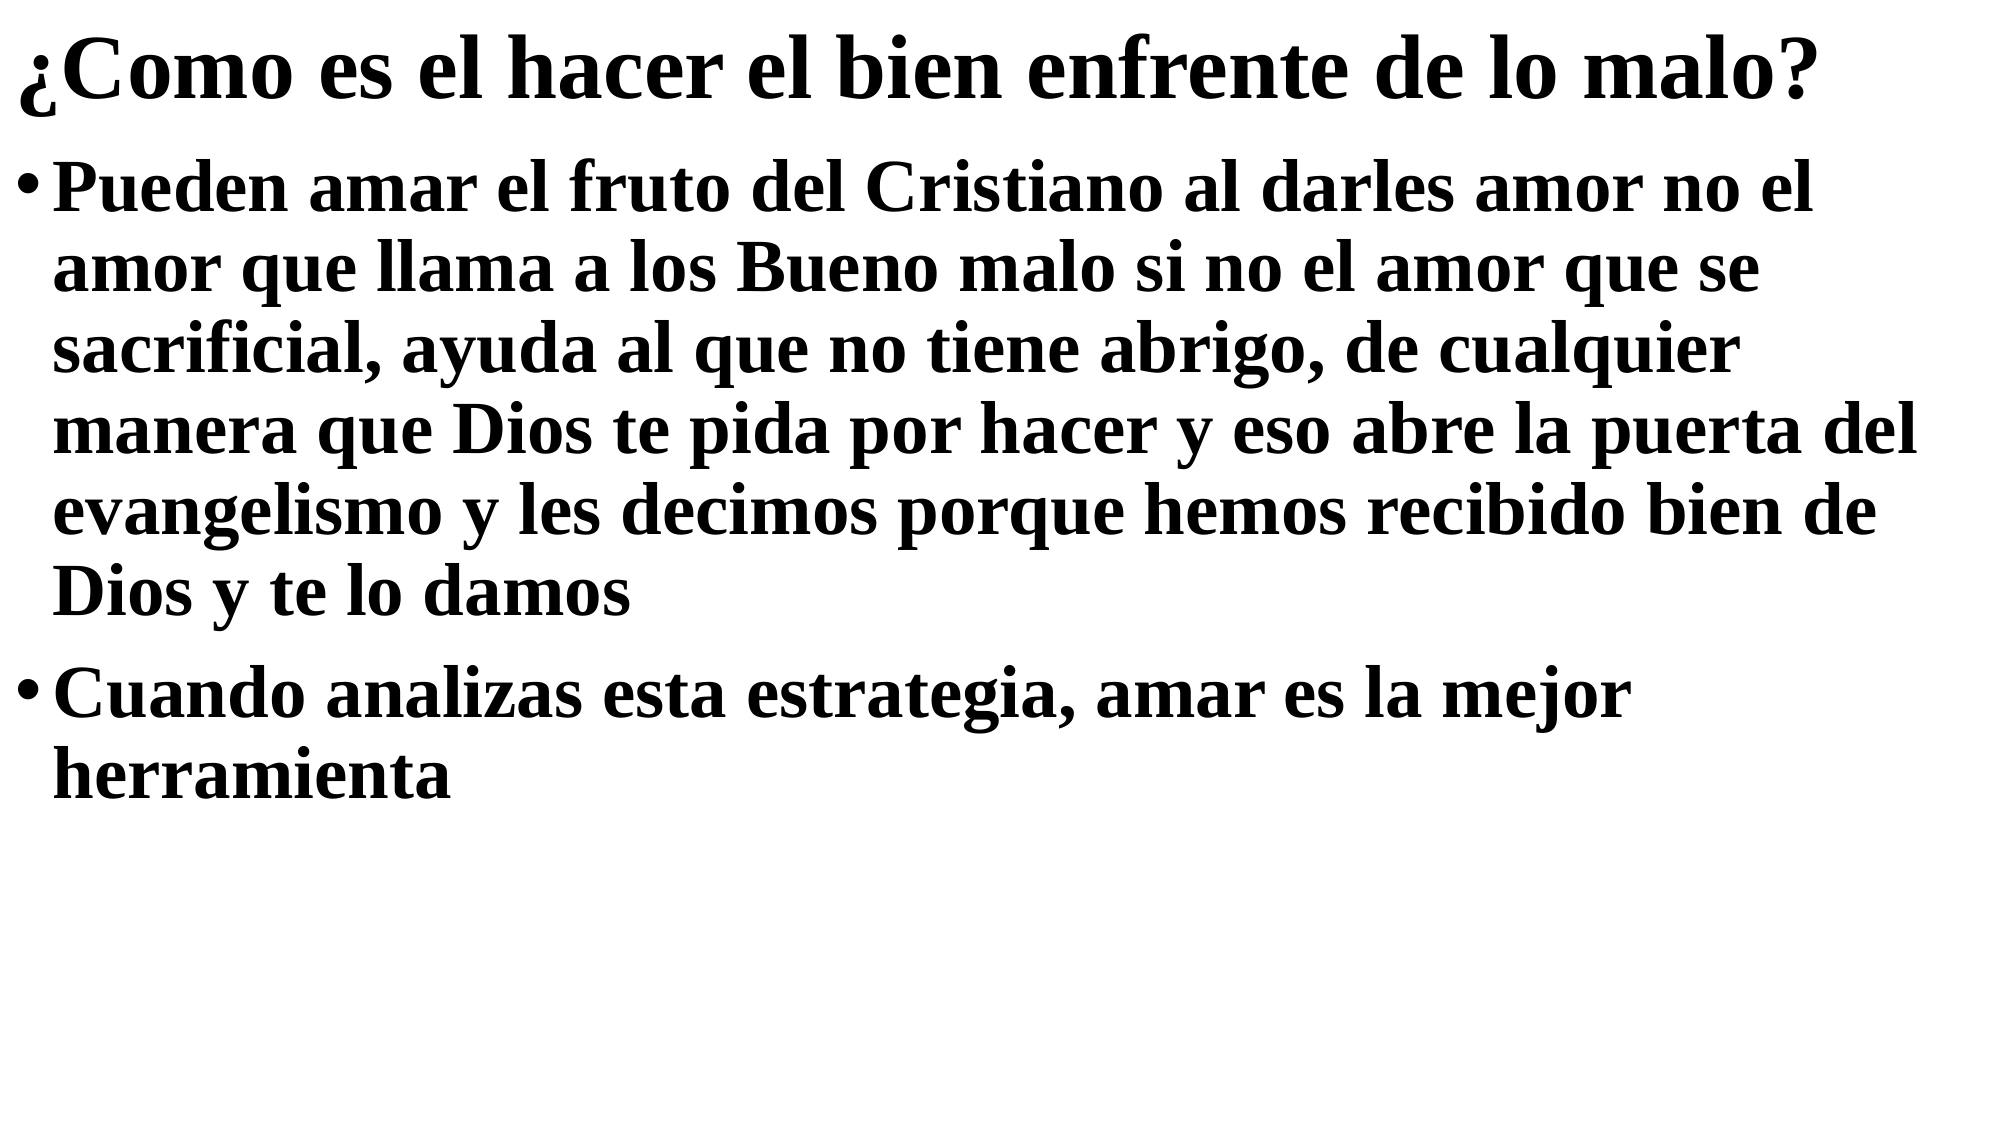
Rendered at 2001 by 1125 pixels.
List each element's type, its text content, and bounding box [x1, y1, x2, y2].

list Pueden amar el fruto del Cristiano al darles amor no el amor que llama a los Bueno malo si no el amor que se sacrificial, ayuda al que no tiene abrigo, de cualquier manera que Dios te pida por hacer y eso abre la puerta del evangelismo y les decimos porque hemos recibido bien de Dios y te lo damos Cuando analizas esta estrategia, amar es la mejor herramienta [0, 138, 2000, 1125]
title ¿Como es el hacer el bien enfrente de lo malo? [0, 0, 2000, 138]
